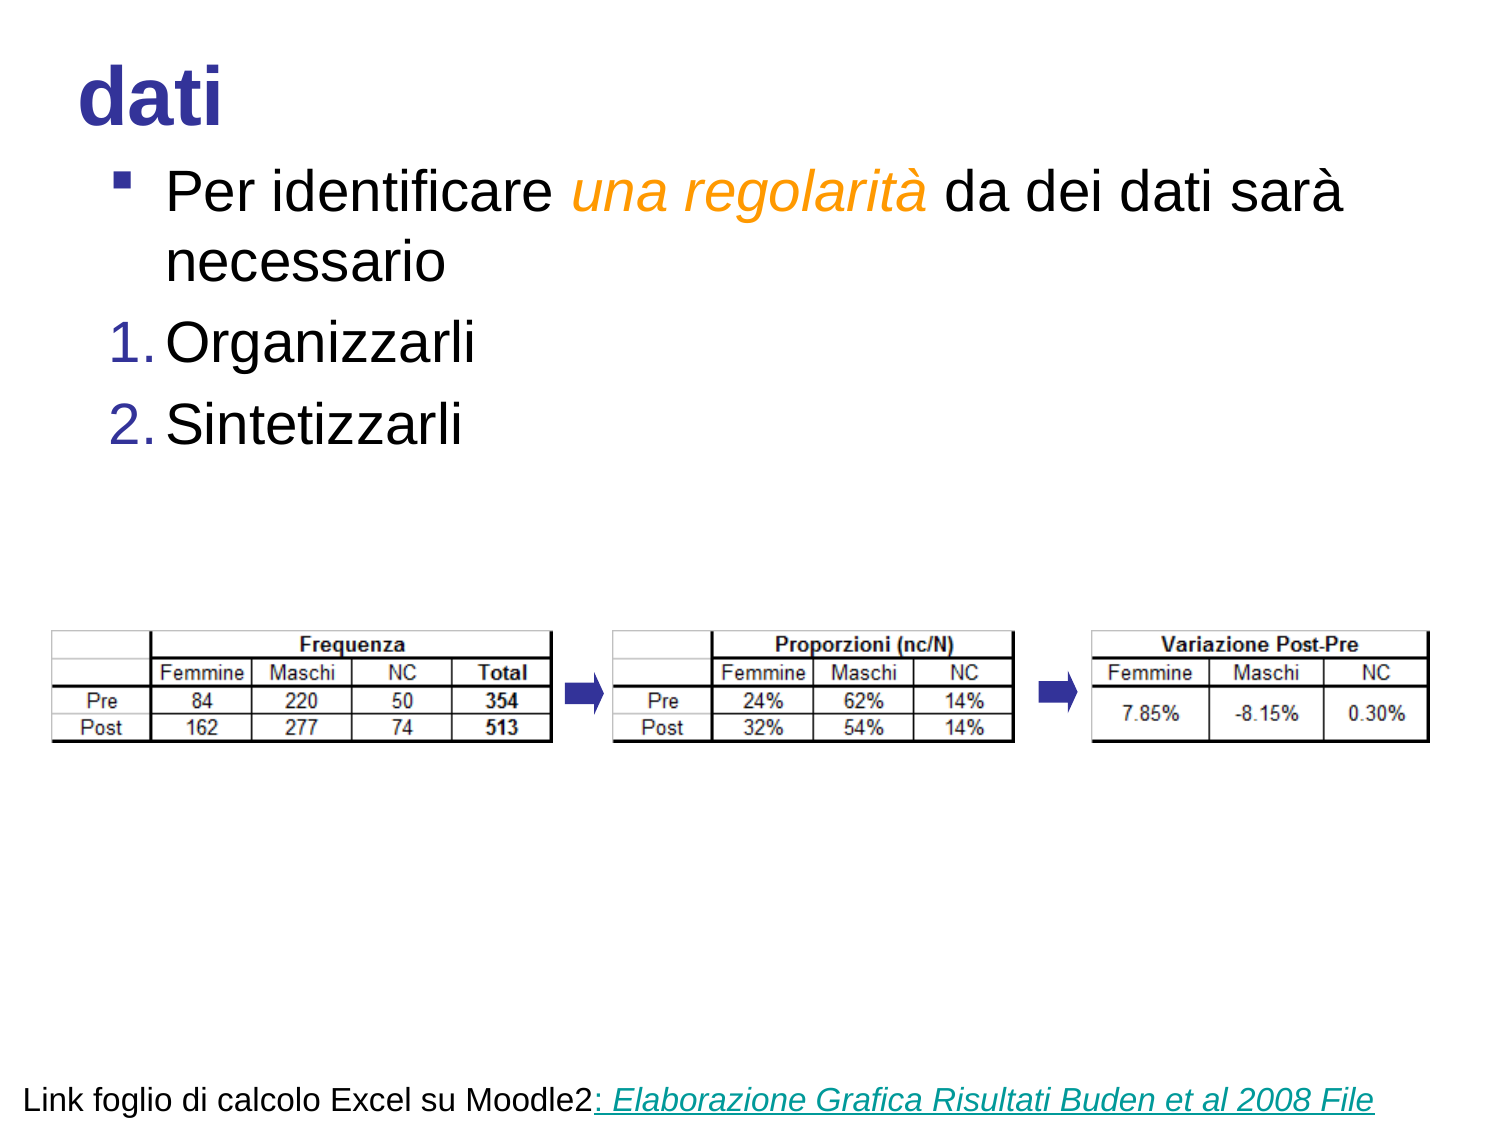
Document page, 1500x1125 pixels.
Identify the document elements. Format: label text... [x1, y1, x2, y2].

picture [612, 630, 1015, 743]
text_box [564, 672, 604, 715]
text_box [1038, 670, 1078, 714]
picture [1091, 630, 1430, 743]
text_box Per identificare una regolarità da dei dati sarà necessario Organizzarli Sintetizzarli [93, 145, 1410, 464]
picture [50, 630, 553, 743]
text_box dati [62, 49, 1438, 136]
text_box Link foglio di calcolo Excel su Moodle2: Elaborazione Grafica Risultati Buden et al 2008 File [0, 1077, 1493, 1118]
